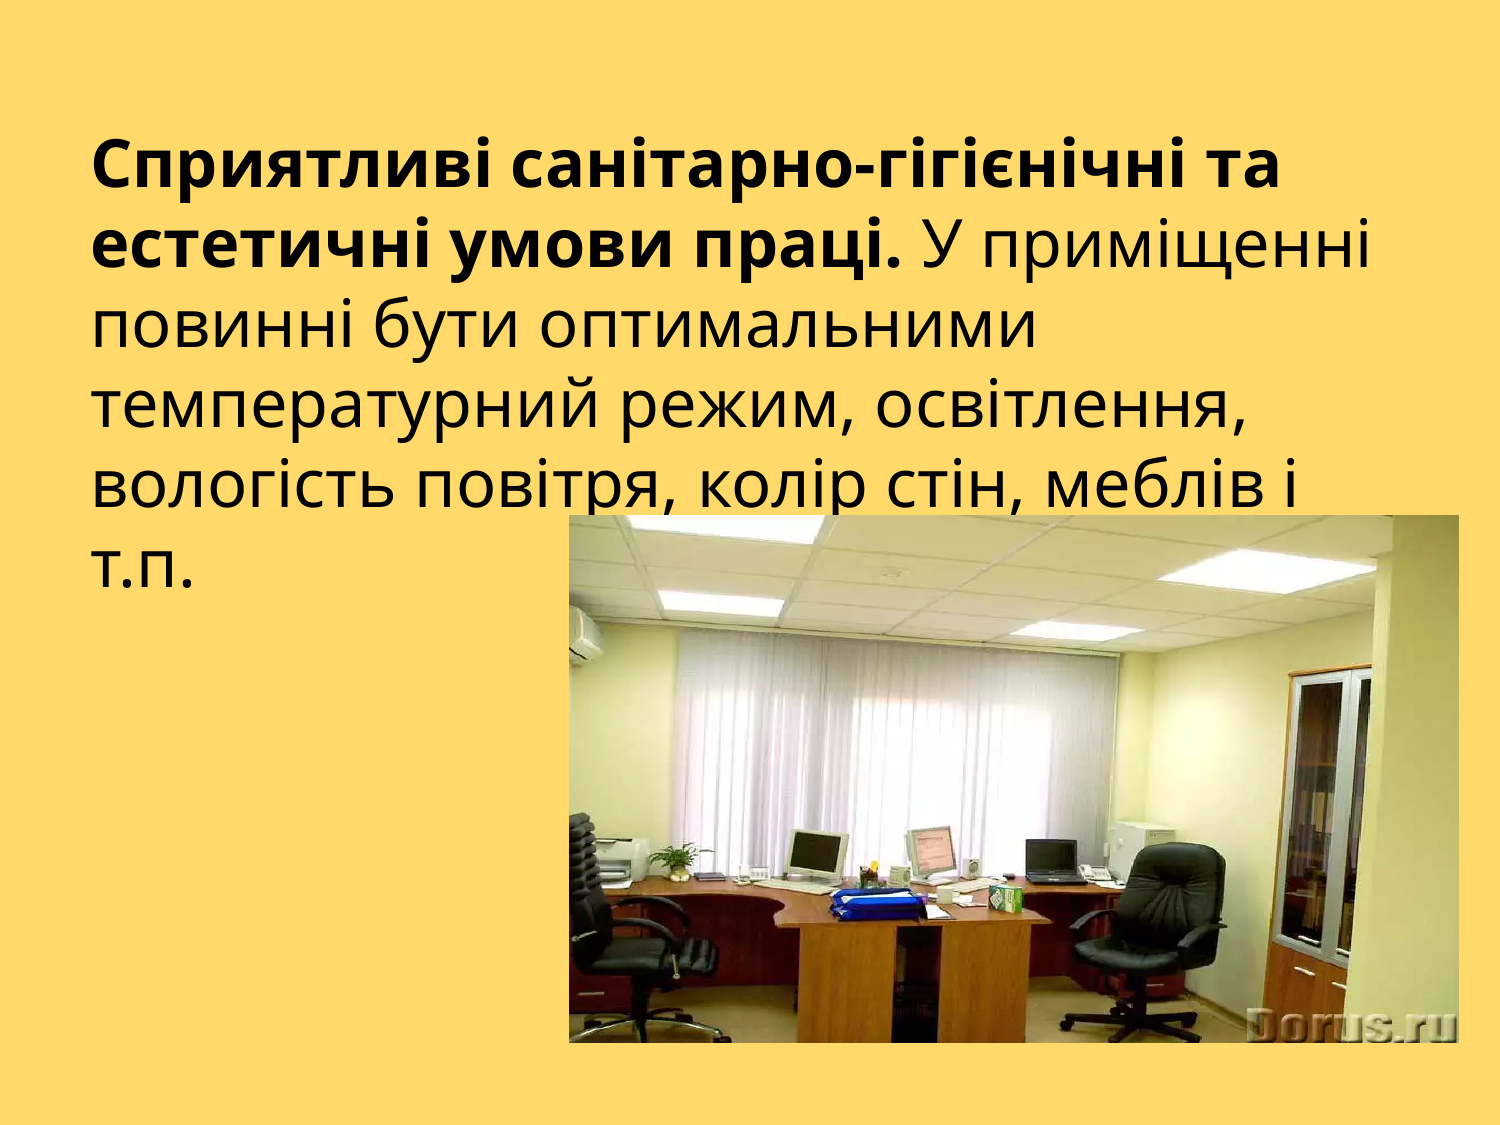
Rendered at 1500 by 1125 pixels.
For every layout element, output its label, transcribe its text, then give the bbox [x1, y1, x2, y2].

picture [569, 514, 1459, 1044]
list Сприятливі санітарно-гігієнічні та естетичні умови праці. У приміщенні повинні бути оптимальними температурний режим, освітлення, вологість повітря, колір стін, меблів і т.п. [75, 113, 1425, 1005]
